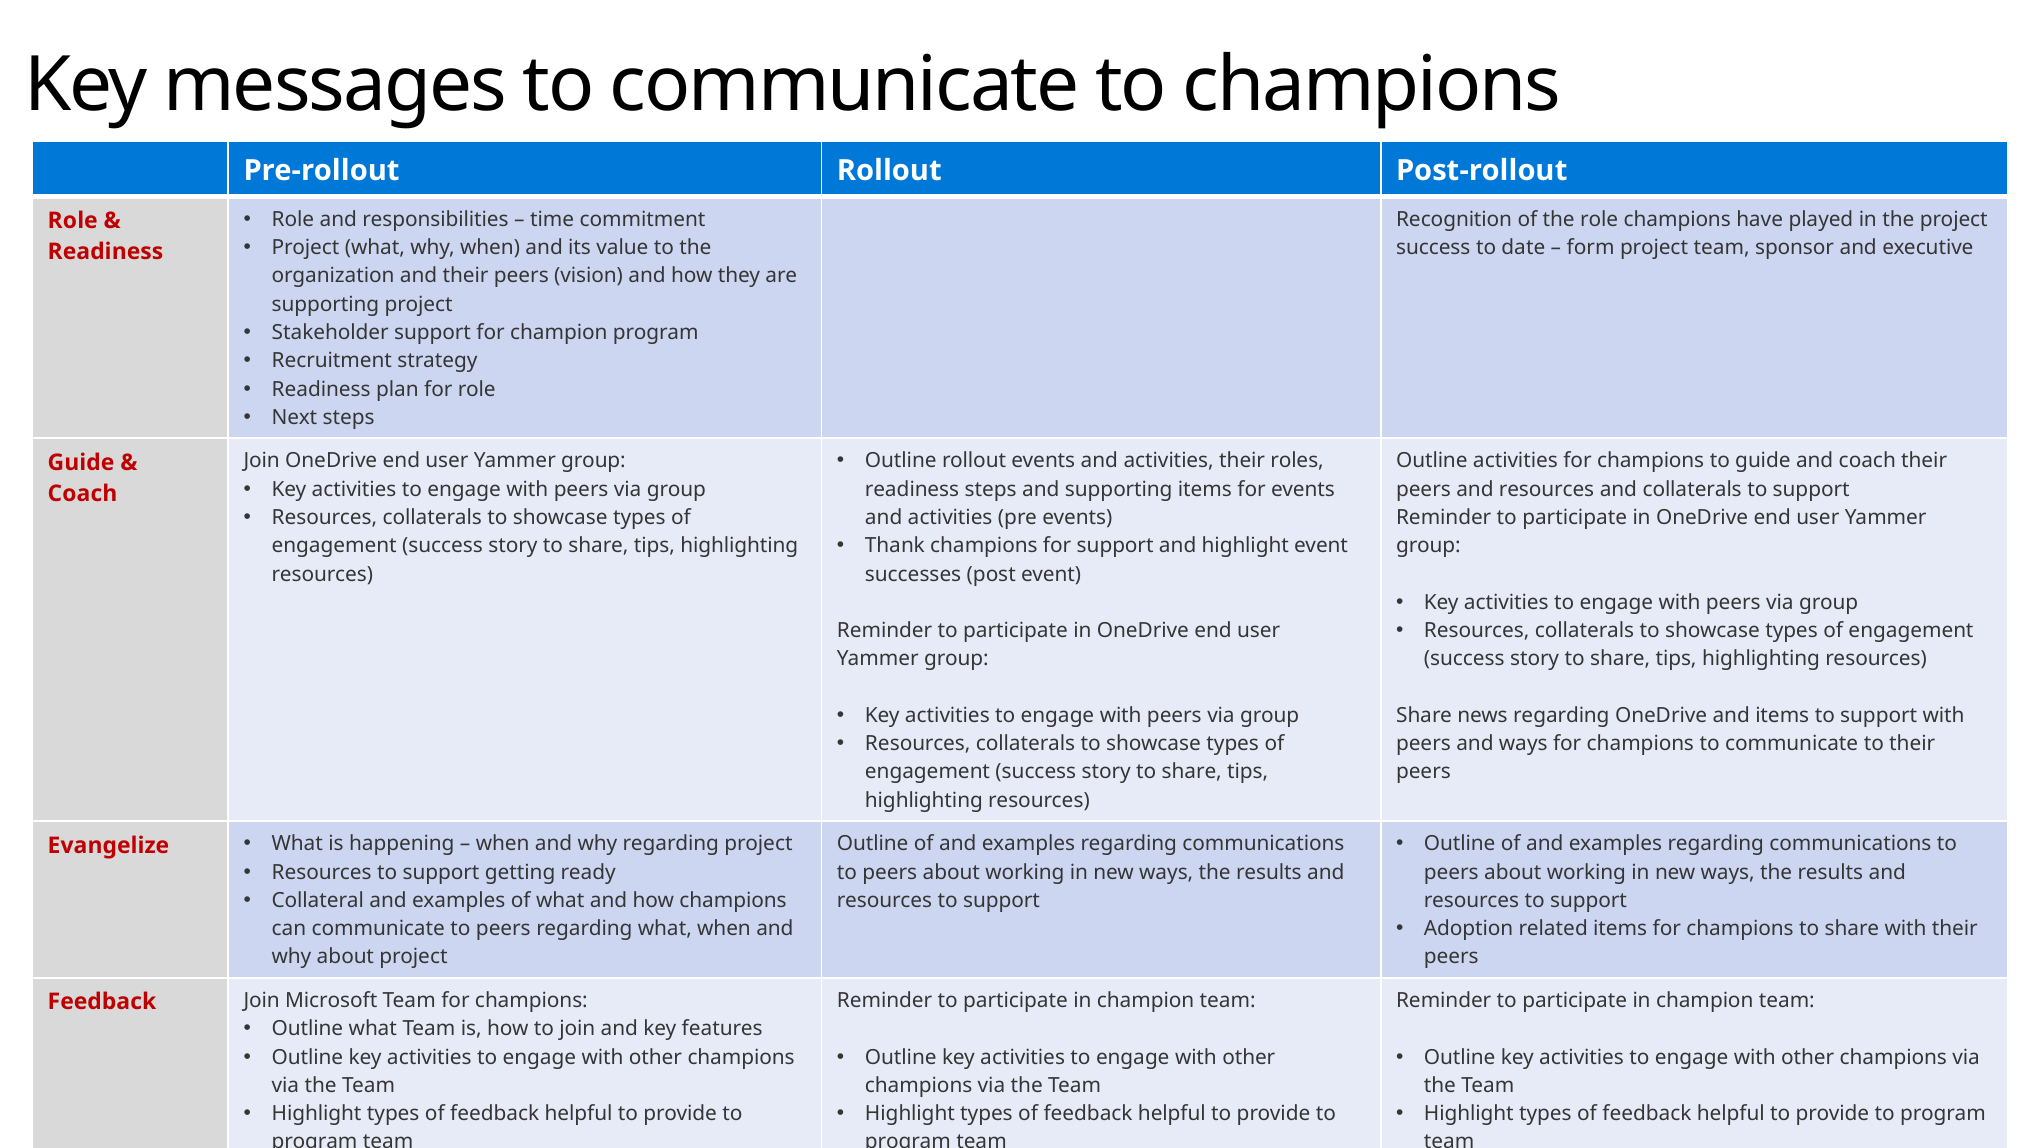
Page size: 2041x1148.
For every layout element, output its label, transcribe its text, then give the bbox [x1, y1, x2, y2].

table_cell Outline activities for champions to guide and coach their peers and resources and collaterals to support Reminder to participate in OneDrive end user Yammer group: Key activities to engage with peers via group Resources, collaterals to showcase types of engagement (success story to share, tips, highlighting resources) Share news regarding OneDrive and items to support with peers and ways for champions to communicate to their peers [1382, 439, 2007, 820]
table_cell Feedback [33, 979, 227, 1148]
table_cell Outline rollout events and activities, their roles, readiness steps and supporting items for events and activities (pre events) Thank champions for support and highlight event successes (post event) Reminder to participate in OneDrive end user Yammer group: Key activities to engage with peers via group Resources, collaterals to showcase types of engagement (success story to share, tips, highlighting resources) [822, 439, 1380, 820]
table_cell Evangelize [33, 822, 227, 977]
table_cell Reminder to participate in champion team: Outline key activities to engage with other champions via the Team Highlight types of feedback helpful to provide to program team Invite to attend champion meeting and agenda [822, 979, 1380, 1148]
table_cell Join OneDrive end user Yammer group: Key activities to engage with peers via group Resources, collaterals to showcase types of engagement (success story to share, tips, highlighting resources) [229, 439, 821, 820]
table_cell [822, 199, 1380, 437]
table_cell Guide & Coach [33, 439, 227, 820]
table_header [33, 142, 227, 194]
table_header Rollout [822, 142, 1380, 194]
title Key messages to communicate to champions [0, 29, 1950, 181]
table_cell Join Microsoft Team for champions: Outline what Team is, how to join and key features Outline key activities to engage with other champions via the Team Highlight types of feedback helpful to provide to program team [229, 979, 821, 1148]
table_cell Outline of and examples regarding communications to peers about working in new ways, the results and resources to support Adoption related items for champions to share with their peers [1382, 822, 2007, 977]
table_header Pre-rollout [229, 142, 821, 194]
table_header Post-rollout [1382, 142, 2007, 194]
table_cell Reminder to participate in champion team: Outline key activities to engage with other champions via the Team Highlight types of feedback helpful to provide to program team Invite to attend champion meeting and agenda [1382, 979, 2007, 1148]
table_cell Recognition of the role champions have played in the project success to date – form project team, sponsor and executive [1382, 199, 2007, 437]
table_cell Role & Readiness [33, 199, 227, 437]
table_cell Outline of and examples regarding communications to peers about working in new ways, the results and resources to support [822, 822, 1380, 977]
table_cell Role and responsibilities – time commitment Project (what, why, when) and its value to the organization and their peers (vision) and how they are supporting project Stakeholder support for champion program Recruitment strategy Readiness plan for role Next steps [229, 199, 821, 437]
table_cell What is happening – when and why regarding project Resources to support getting ready Collateral and examples of what and how champions can communicate to peers regarding what, when and why about project [229, 822, 821, 977]
